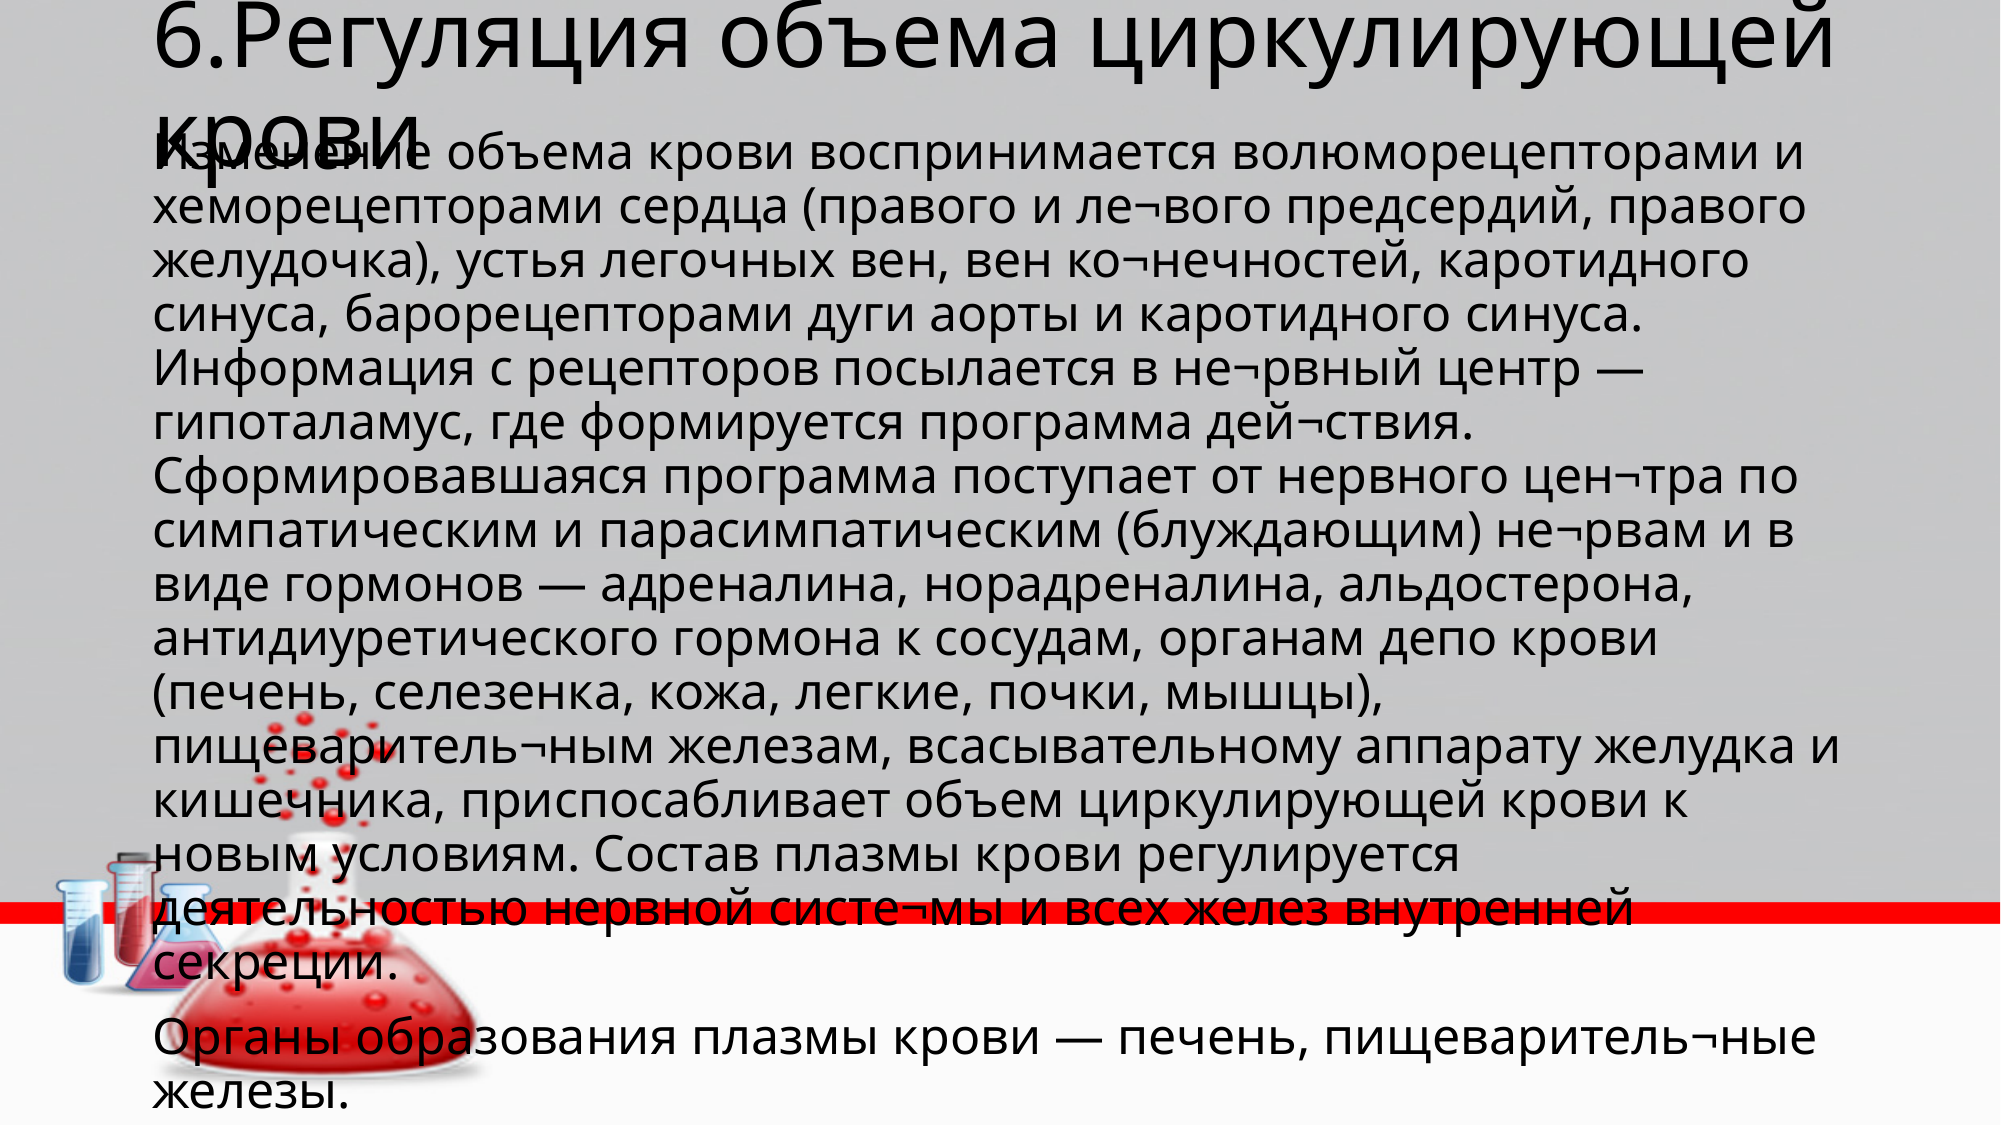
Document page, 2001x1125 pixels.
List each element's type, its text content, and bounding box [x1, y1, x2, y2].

picture [0, 0, 2001, 1125]
list Изменение объема крови воспринимается волюморецепторами и хеморецепторами сердца (правого и ле¬вого предсердий, правого желудочка), устья легочных вен, вен ко¬нечностей, каротидного синуса, барорецепторами дуги аорты и каротидного синуса. Информация с рецепторов посылается в не¬рвный центр — гипоталамус, где формируется программа дей¬ствия. Сформировавшаяся программа поступает от нервного цен¬тра по симпатическим и парасимпатическим (блуждающим) не¬рвам и в виде гормонов — адреналина, норадреналина, альдостерона, антидиуретического гормона к сосудам, органам депо крови (печень, селезенка, кожа, легкие, почки, мышцы), пищеваритель¬ным железам, всасывательному аппарату желудка и кишечника, приспосабливает объем циркулирующей крови к новым условиям. Состав плазмы крови регулируется деятельностью нервной систе¬мы и всех желез внутренней секреции. Органы образования плазмы крови — печень, пищеваритель¬ные железы. [137, 119, 1863, 1014]
title 6.Регуляция объема циркулирующей крови [137, 0, 1863, 119]
